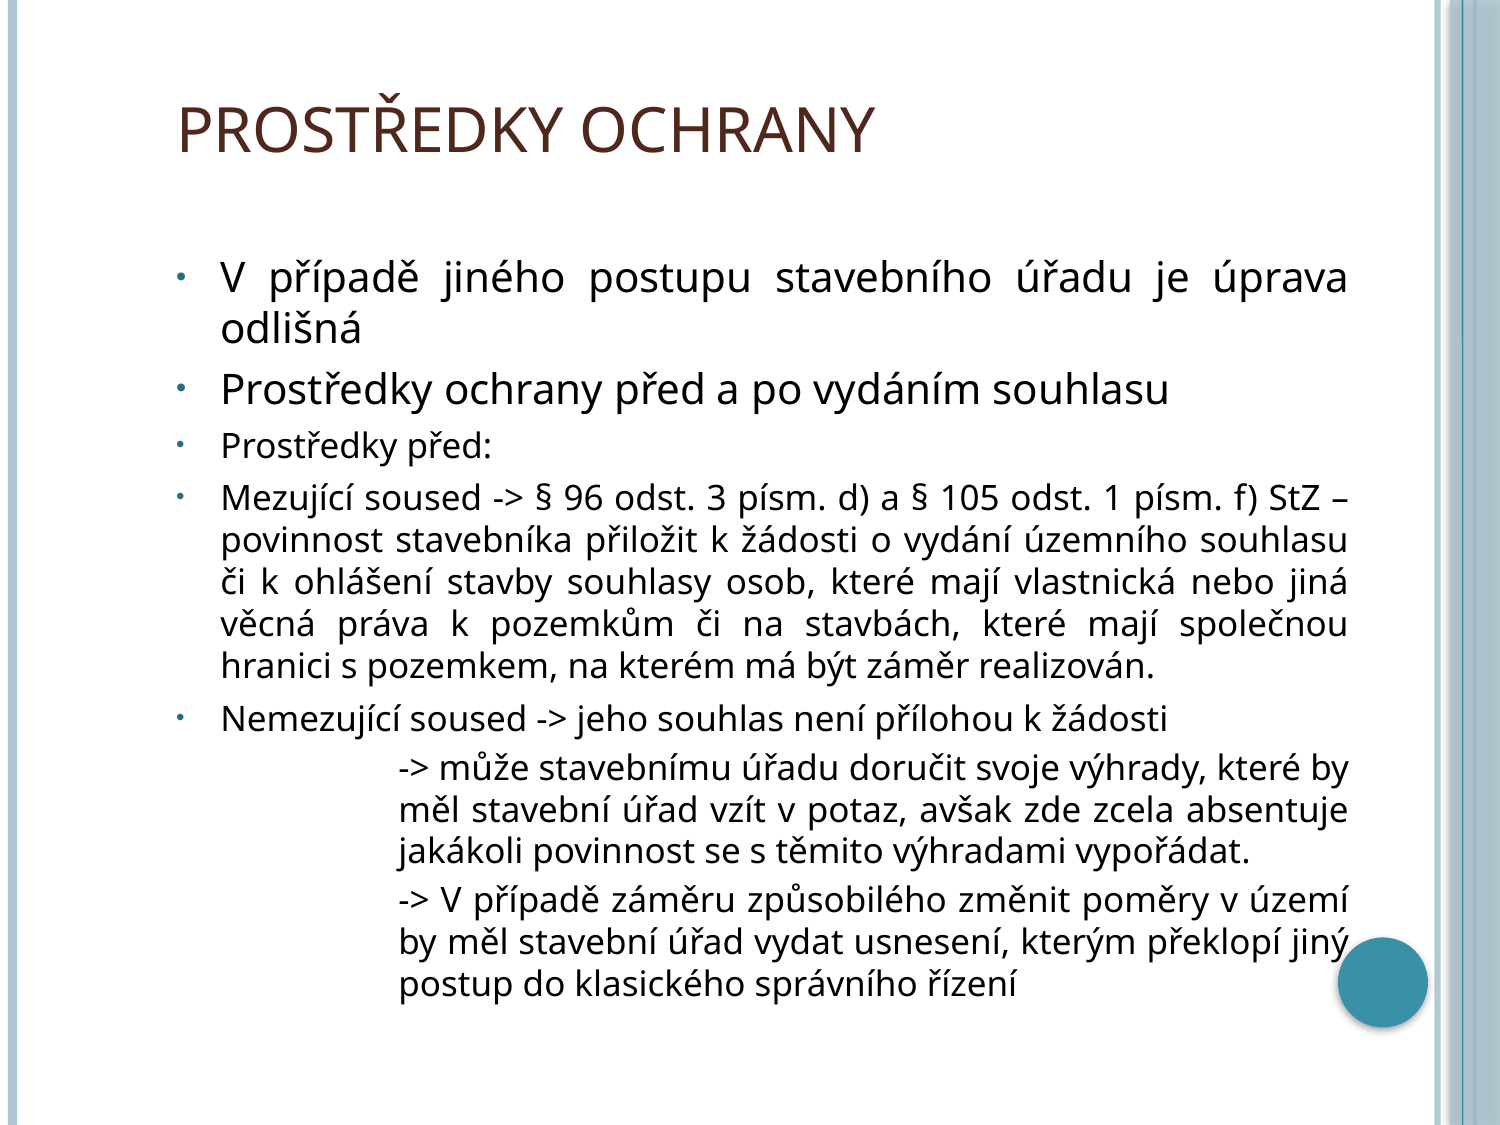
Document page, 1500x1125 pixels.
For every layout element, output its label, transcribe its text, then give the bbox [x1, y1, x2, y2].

list V případě jiného postupu stavebního úřadu je úprava odlišná Prostředky ochrany před a po vydáním souhlasu Prostředky před: Mezující soused -> § 96 odst. 3 písm. d) a § 105 odst. 1 písm. f) StZ – povinnost stavebníka přiložit k žádosti o vydání územního souhlasu či k ohlášení stavby souhlasy osob, které mají vlastnická nebo jiná věcná práva k pozemkům či na stavbách, které mají společnou hranici s pozemkem, na kterém má být záměr realizován. Nemezující soused -> jeho souhlas není přílohou k žádosti -> může stavebnímu úřadu doručit svoje výhrady, které by měl stavební úřad vzít v potaz, avšak zde zcela absentuje jakákoli povinnost se s těmito výhradami vypořádat. -> V případě záměru způsobilého změnit poměry v území by měl stavební úřad vydat usnesení, kterým překlopí jiný postup do klasického správního řízení [161, 243, 1365, 1024]
title Prostředky ochrany [161, 75, 1425, 173]
